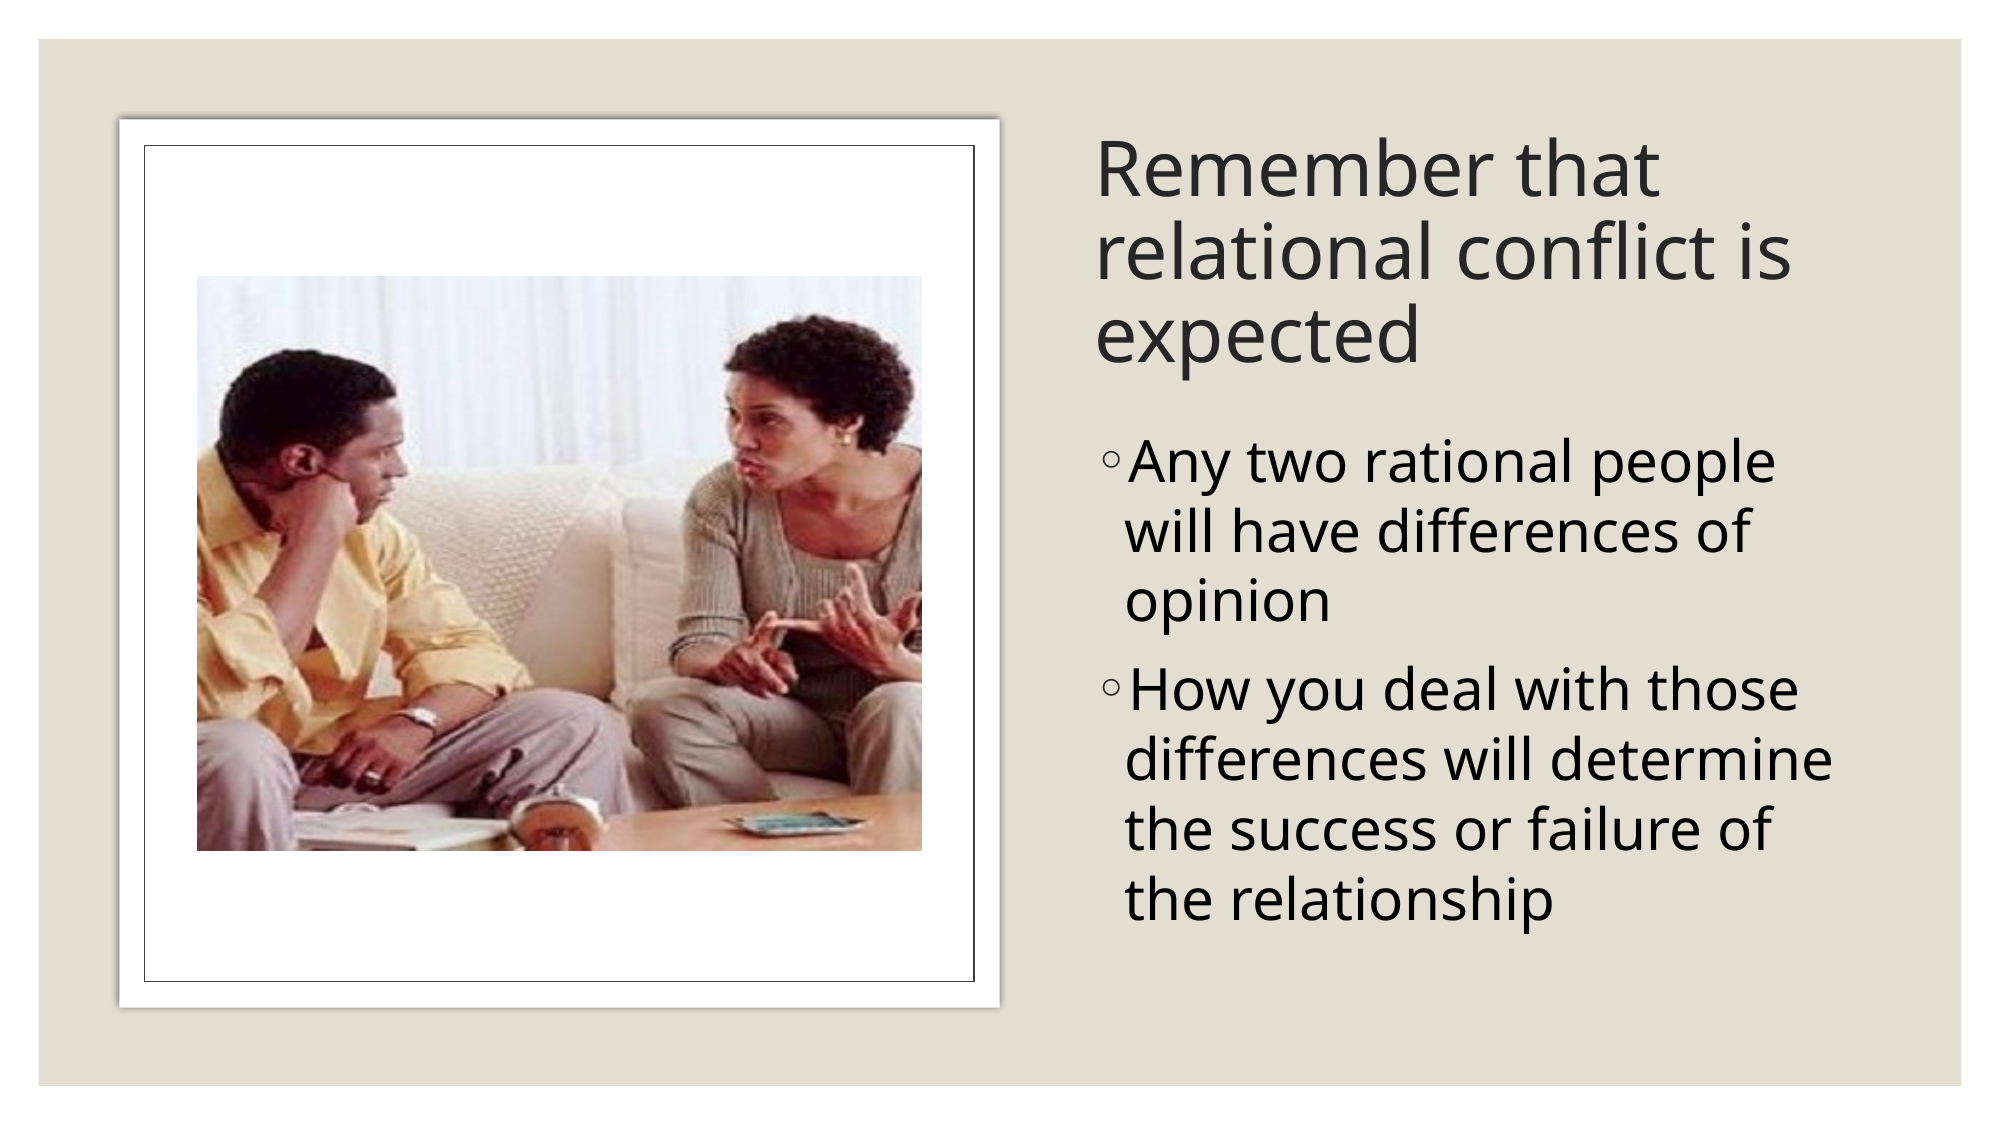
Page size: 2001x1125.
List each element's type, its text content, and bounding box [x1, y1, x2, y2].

picture [197, 276, 922, 851]
list Any two rational people will have differences of opinion How you deal with those differences will determine the success or failure of the relationship [1079, 416, 1893, 990]
title Remember that relational conflict is expected [1079, 119, 1893, 390]
text_box [144, 145, 974, 982]
text_box [119, 119, 1000, 1008]
